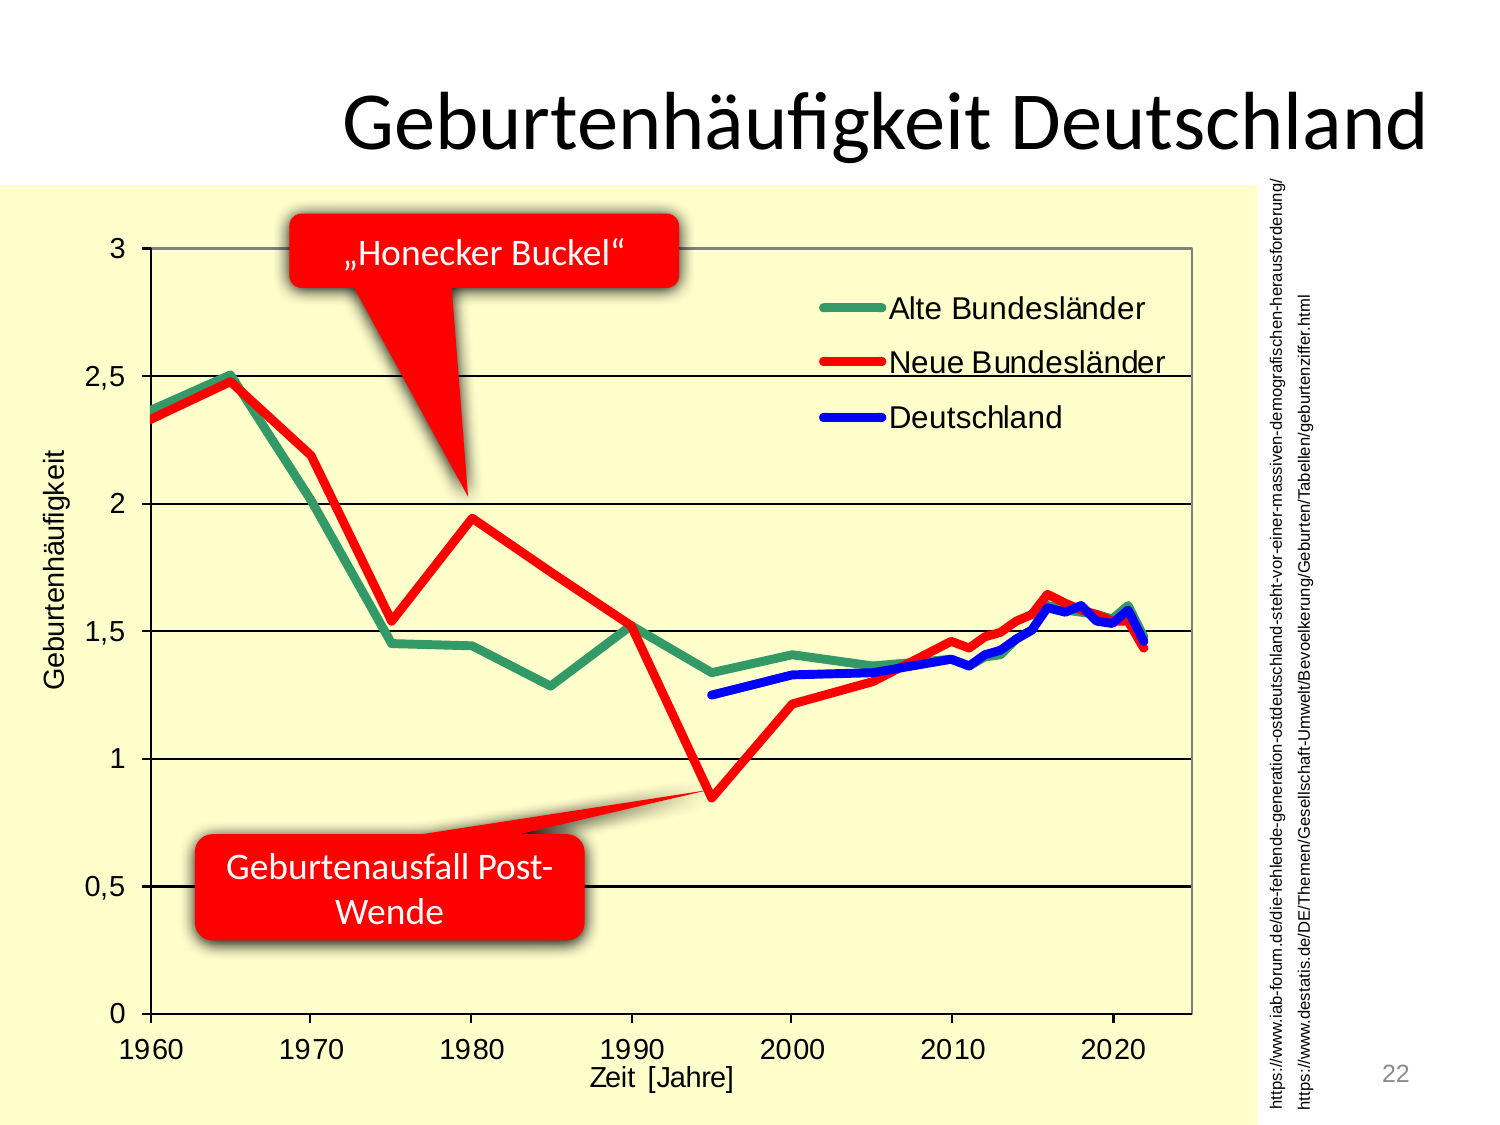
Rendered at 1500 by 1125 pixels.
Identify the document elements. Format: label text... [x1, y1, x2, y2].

text_box https://www.iab-forum.de/die-fehlende-generation-ostdeutschland-steht-vor-einer-massiven-demografischen-herausforderung/ [1257, 143, 1293, 1124]
slide_number 22 [1321, 1042, 1425, 1103]
title Geburtenhäufigkeit Deutschland [312, 47, 1459, 185]
text_box https://www.destatis.de/DE/Themen/Gesellschaft-Umwelt/Bevoelkerung/Geburten/Tabellen/geburtenziffer.html [1285, 269, 1321, 1125]
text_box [0, 184, 1259, 1125]
